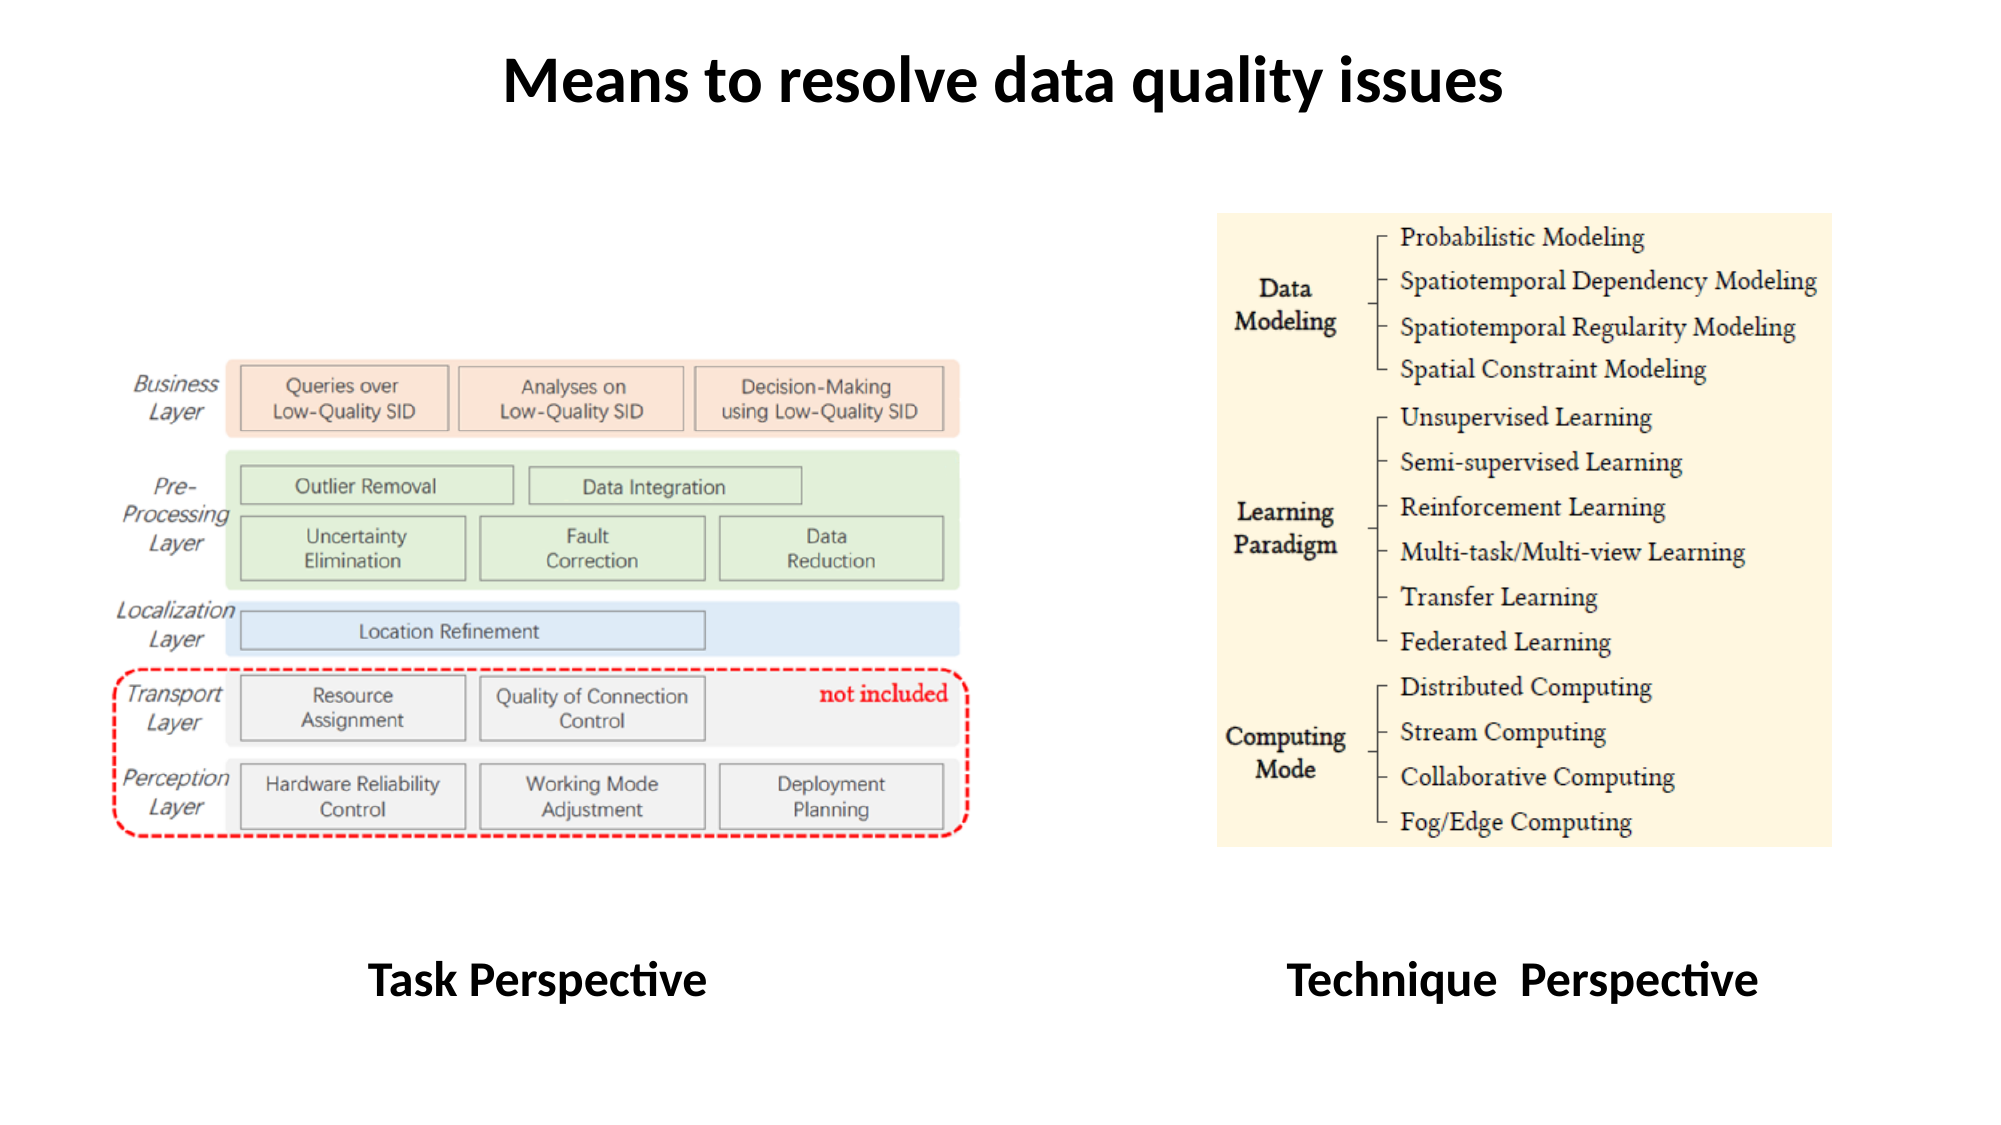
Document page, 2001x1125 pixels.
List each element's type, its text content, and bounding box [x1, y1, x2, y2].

picture [101, 343, 978, 847]
picture [1217, 213, 1832, 847]
list Means to resolve data quality issues [46, 37, 1963, 214]
text_box Task Perspective [353, 938, 726, 1014]
text_box Technique Perspective [1271, 938, 1778, 1014]
